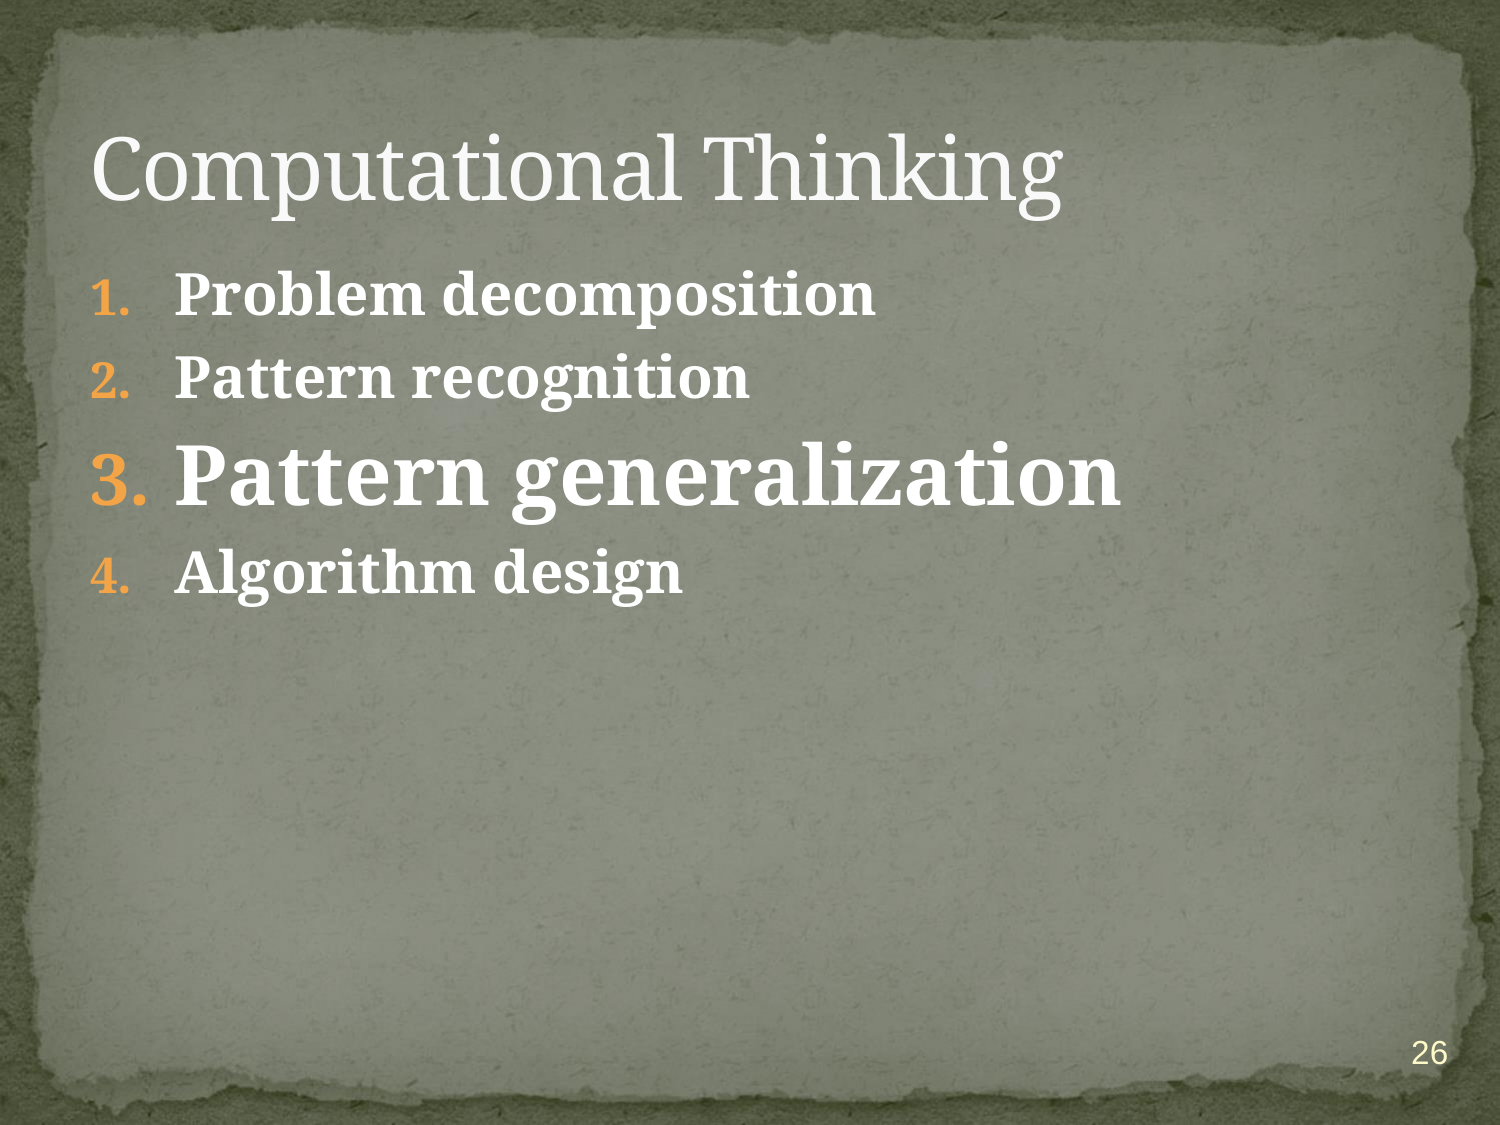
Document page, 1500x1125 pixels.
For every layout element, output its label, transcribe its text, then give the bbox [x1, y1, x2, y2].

list Problem decomposition Pattern recognition Pattern generalization Algorithm design [75, 249, 1425, 1000]
title Computational Thinking [74, 24, 1425, 225]
picture [0, 0, 1500, 1125]
slide_number 26 [1379, 1014, 1480, 1089]
